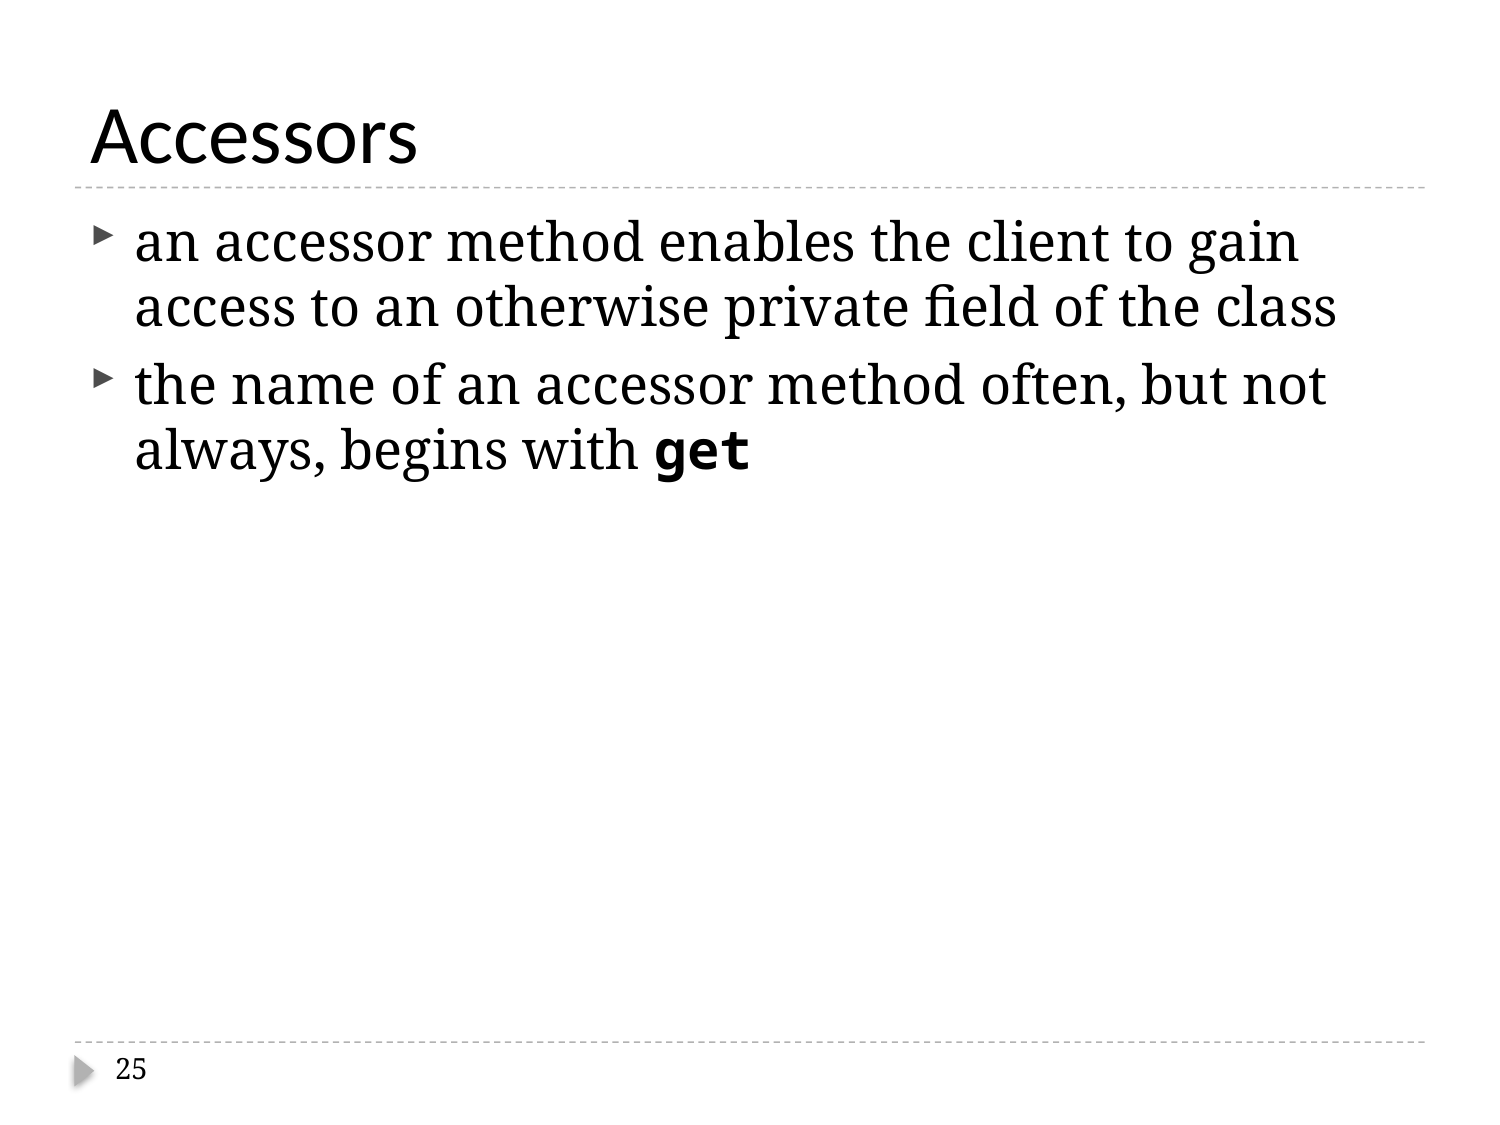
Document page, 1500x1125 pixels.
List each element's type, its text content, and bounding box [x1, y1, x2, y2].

list an accessor method enables the client to gain access to an otherwise private field of the class the name of an accessor method often, but not always, begins with get [74, 199, 1426, 1011]
title Accessors [74, 24, 1426, 188]
slide_number 25 [100, 1042, 426, 1103]
